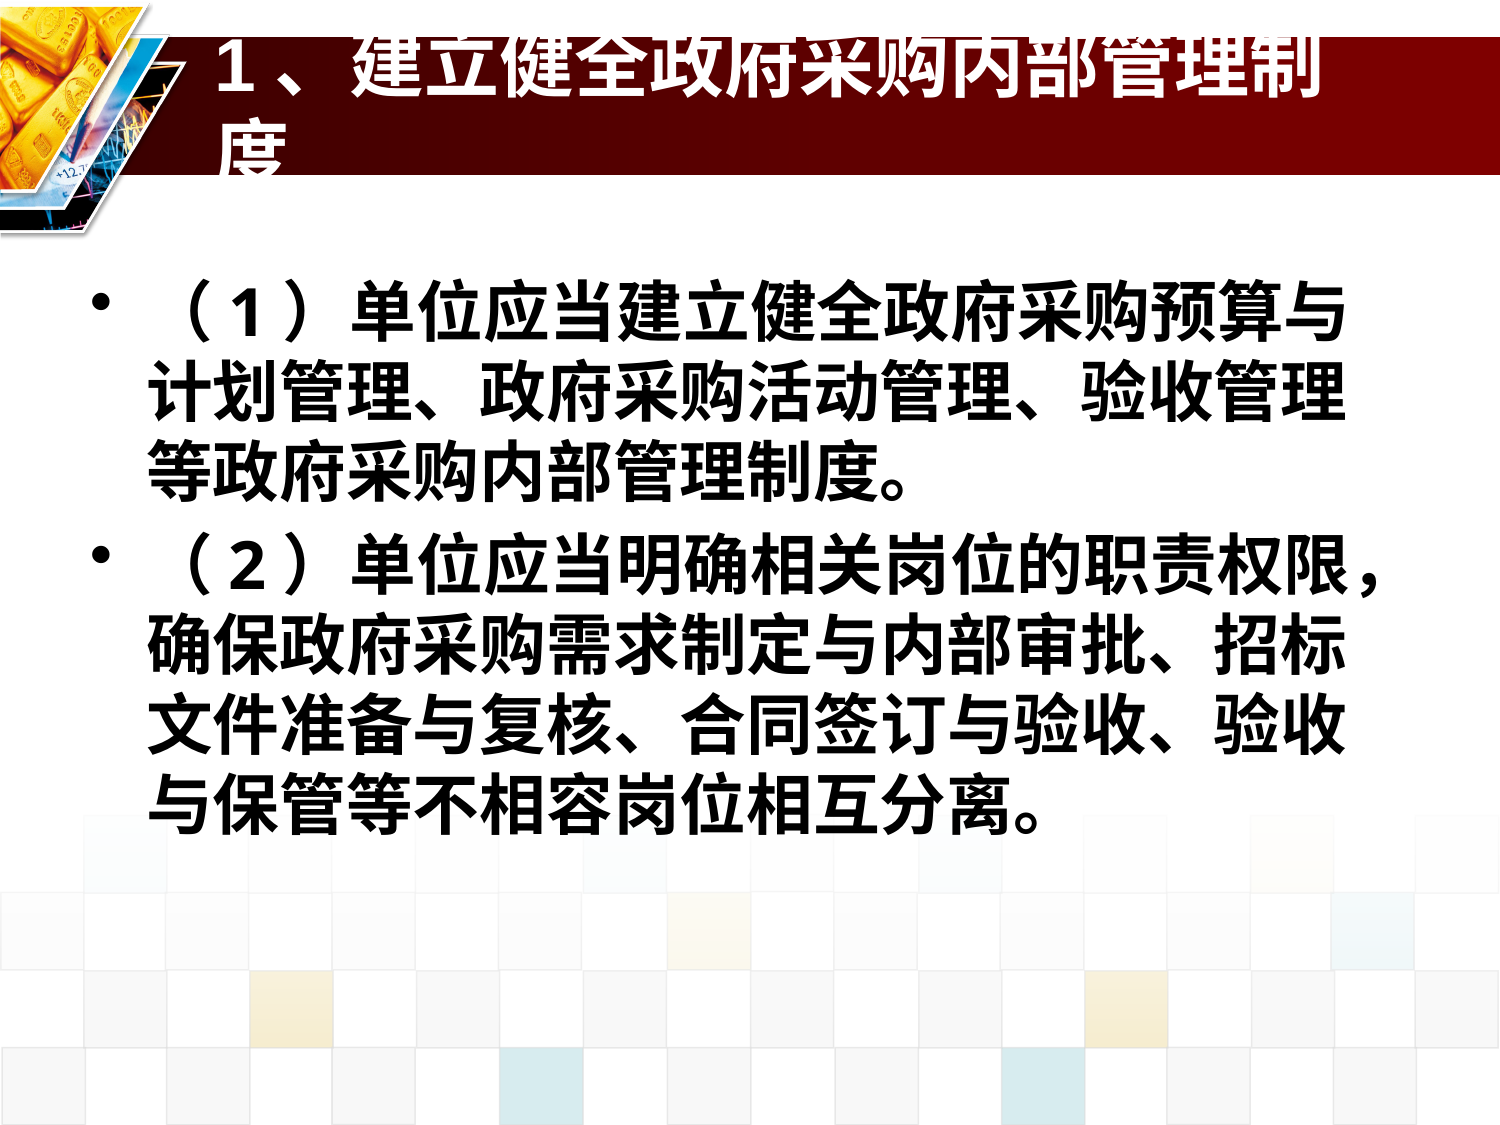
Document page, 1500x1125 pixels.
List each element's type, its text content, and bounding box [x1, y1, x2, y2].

title 1、建立健全政府采购内部管理制度 [199, 37, 1413, 176]
picture [0, 0, 190, 243]
list （1）单位应当建立健全政府采购预算与计划管理、政府采购活动管理、验收管理等政府采购内部管理制度。 （2）单位应当明确相关岗位的职责权限，确保政府采购需求制定与内部审批、招标文件准备与复核、合同签订与验收、验收与保管等不相容岗位相互分离。 [74, 262, 1426, 1038]
